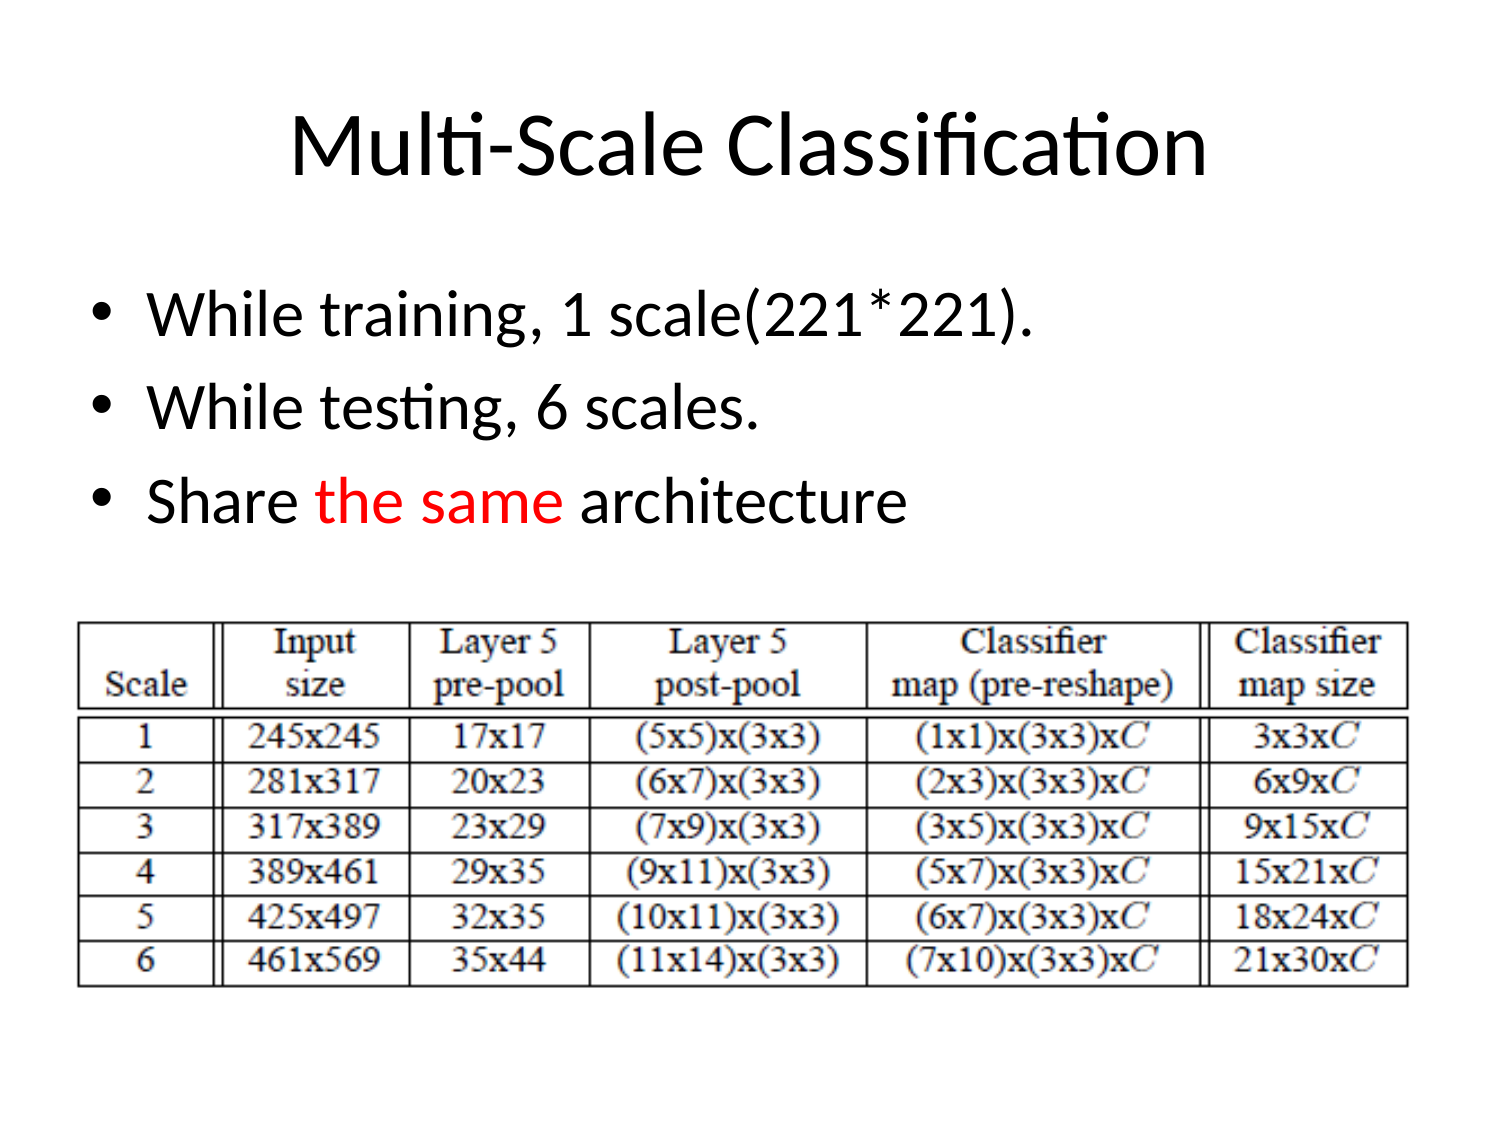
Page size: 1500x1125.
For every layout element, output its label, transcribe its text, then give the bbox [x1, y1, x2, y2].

picture [24, 550, 1443, 1024]
list While training, 1 scale(221*221). While testing, 6 scales. Share the same architecture [75, 262, 1425, 549]
title Multi-Scale Classification [75, 45, 1425, 233]
